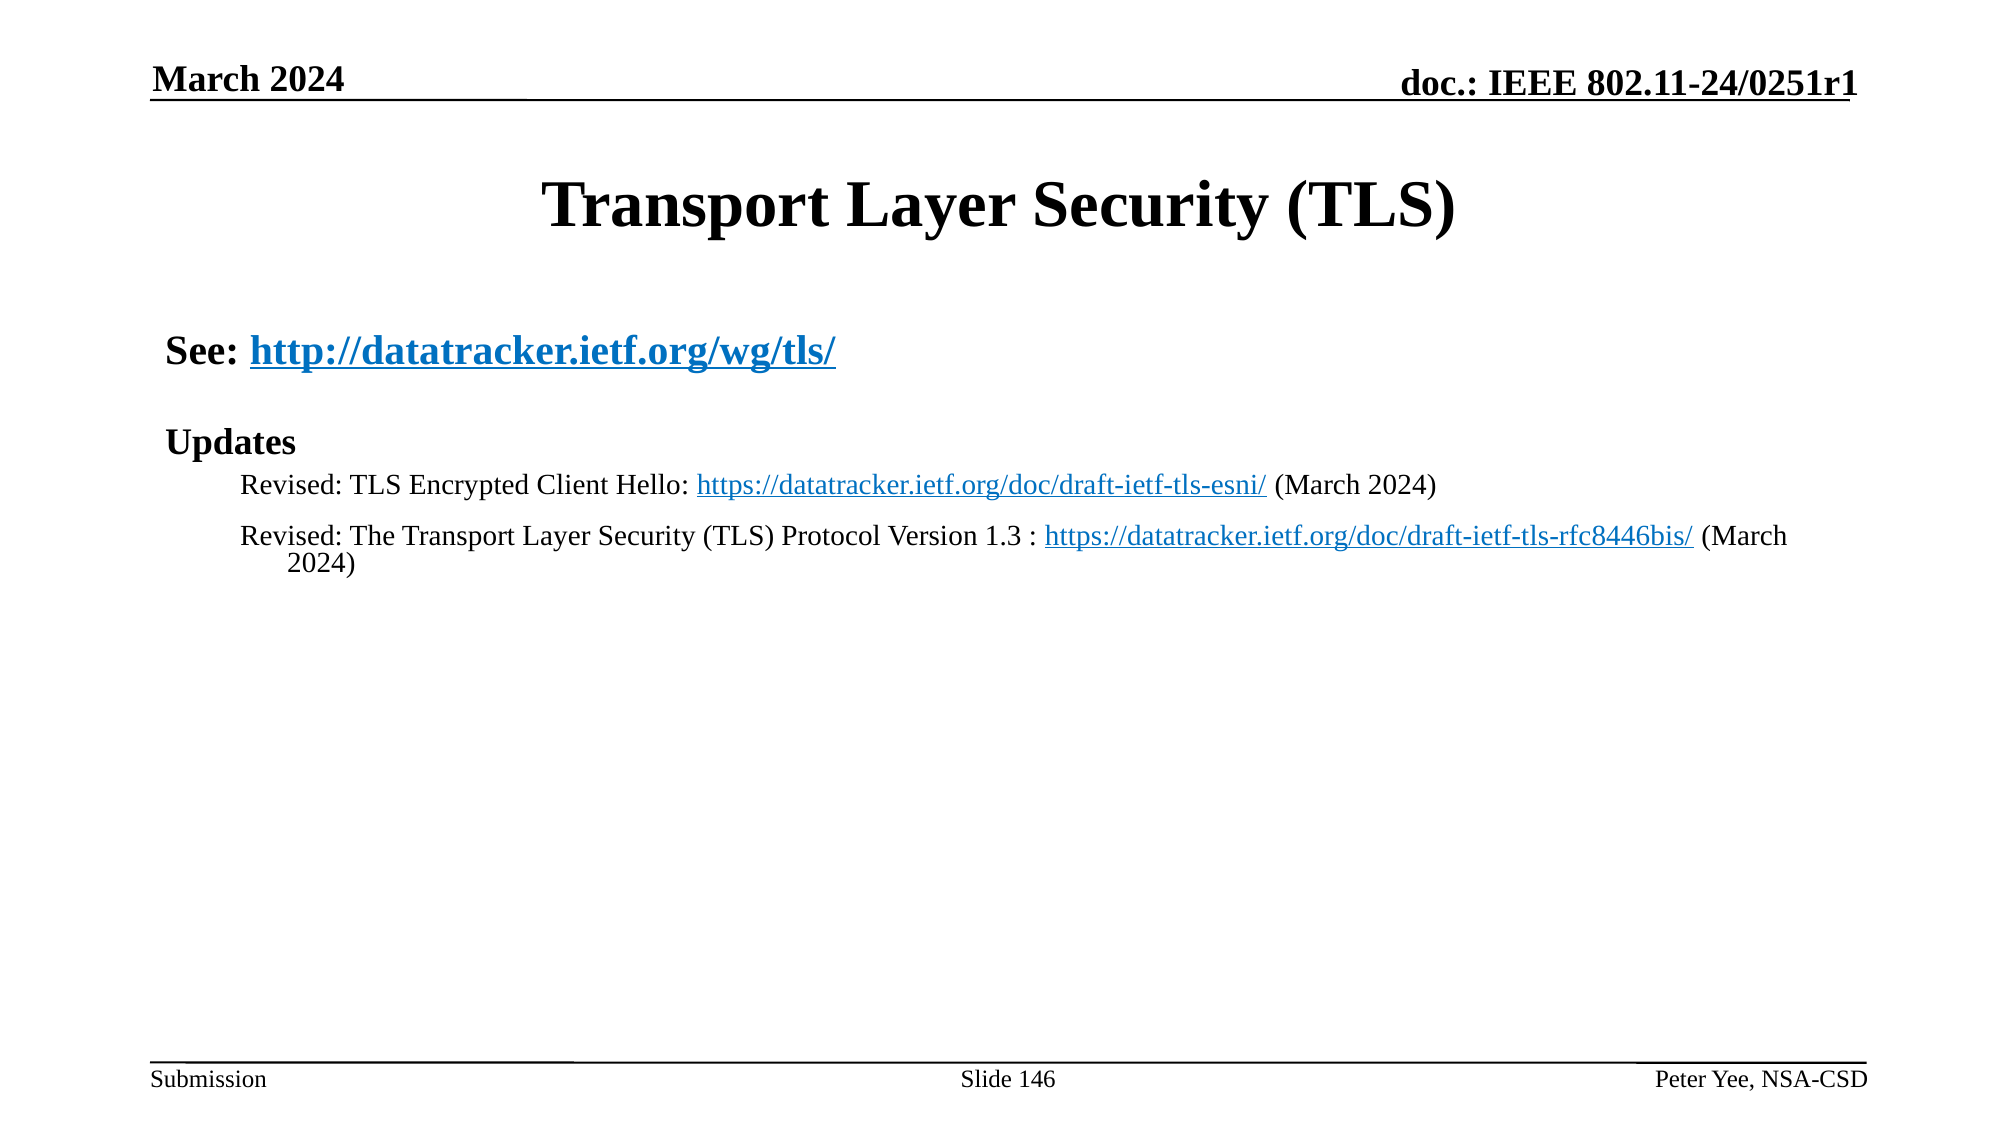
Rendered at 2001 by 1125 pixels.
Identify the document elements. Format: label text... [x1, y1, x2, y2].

title Transport Layer Security (TLS) [149, 112, 1850, 288]
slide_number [152, 54, 563, 100]
list See: http://datatracker.ietf.org/wg/tls/ Updates Revised: TLS Encrypted Client Hello: https://datatracker.ietf.org/doc/draft-ietf-tls-esni/ (March 2024) Revised: The Transport Layer Security (TLS) Protocol Version 1.3 : https://datatracker.ietf.org/doc/draft-ietf-tls-rfc8446bis/ (March 2024) [149, 324, 1850, 1000]
footer Peter Yee, NSA-CSD [1171, 1061, 1869, 1093]
slide_number Slide 146 [950, 1061, 1067, 1123]
